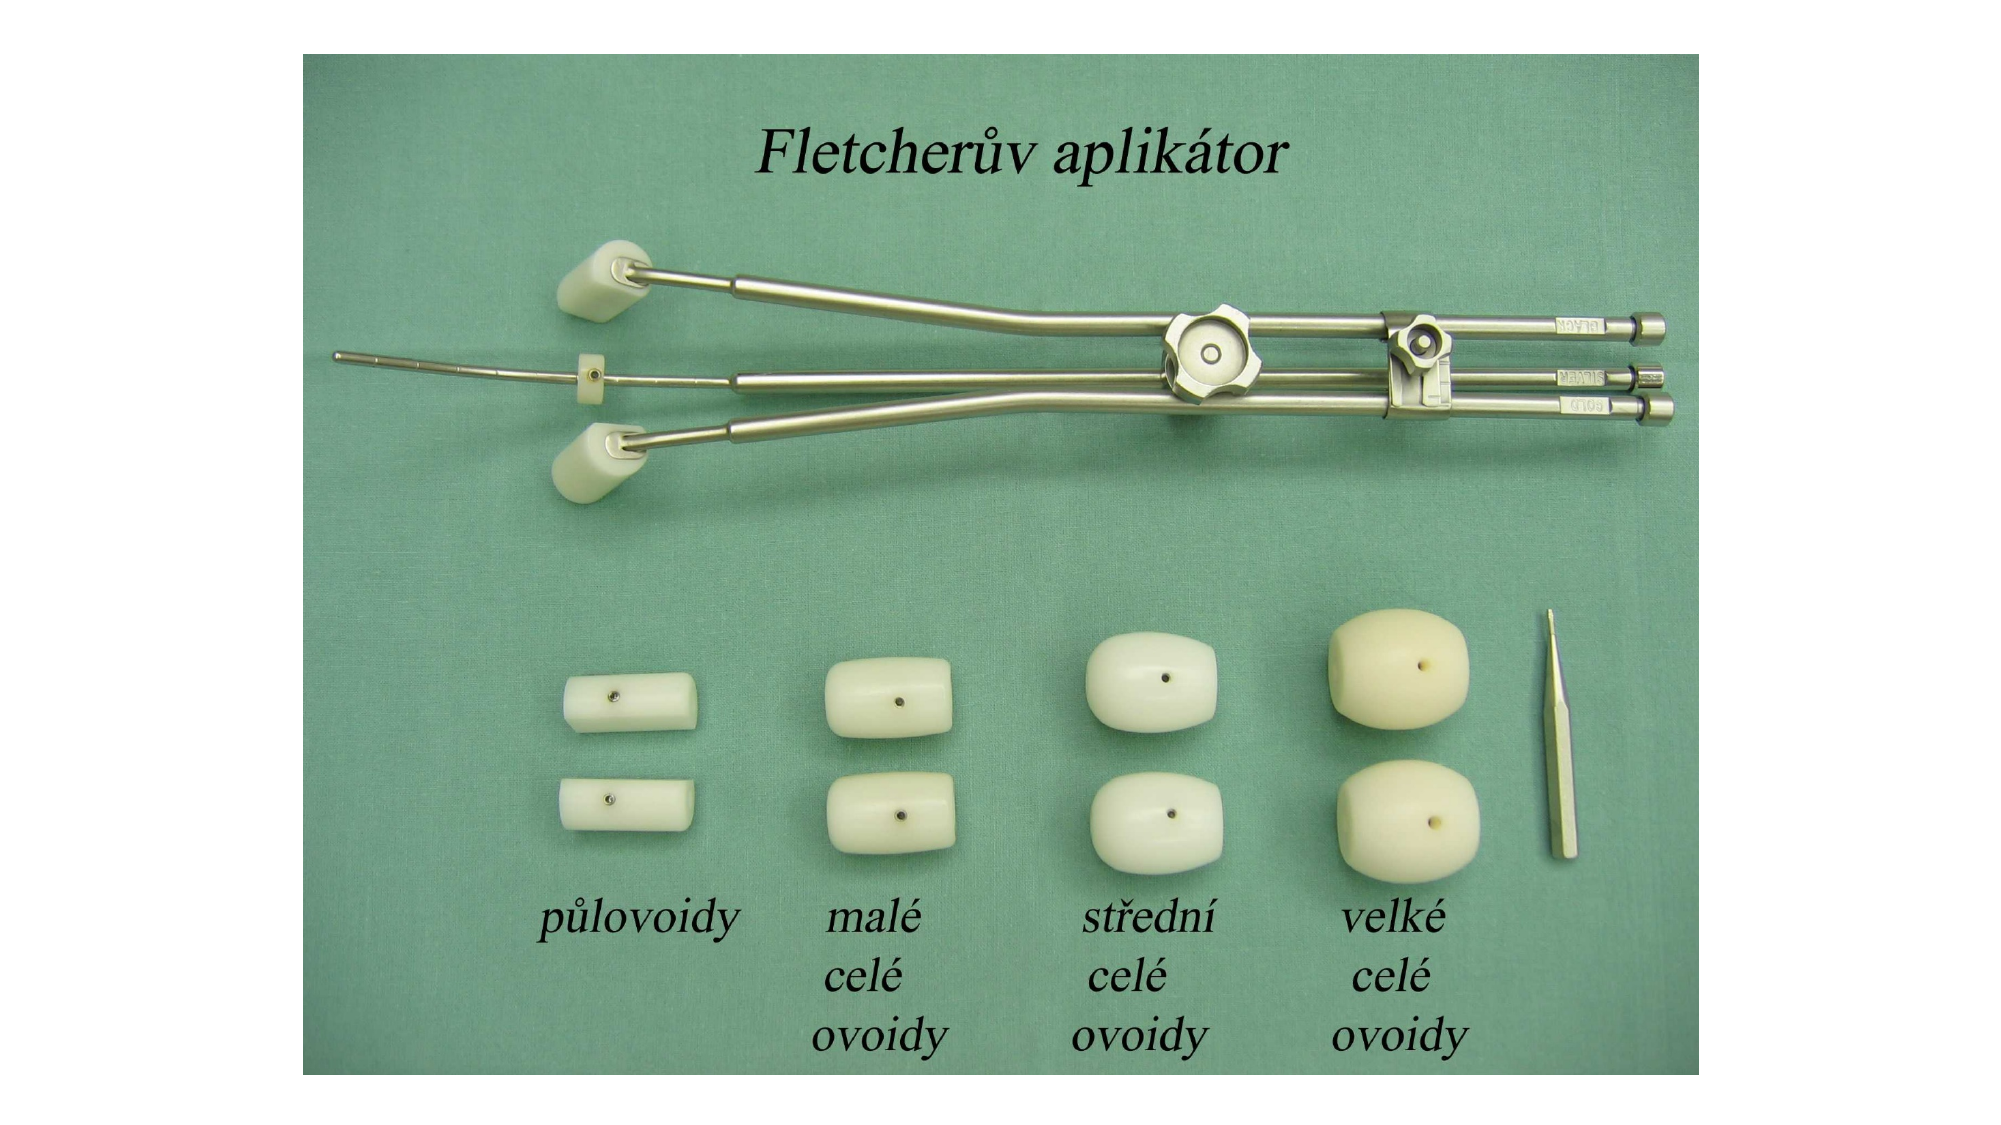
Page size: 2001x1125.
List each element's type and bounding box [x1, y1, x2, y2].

picture [303, 54, 1699, 1075]
